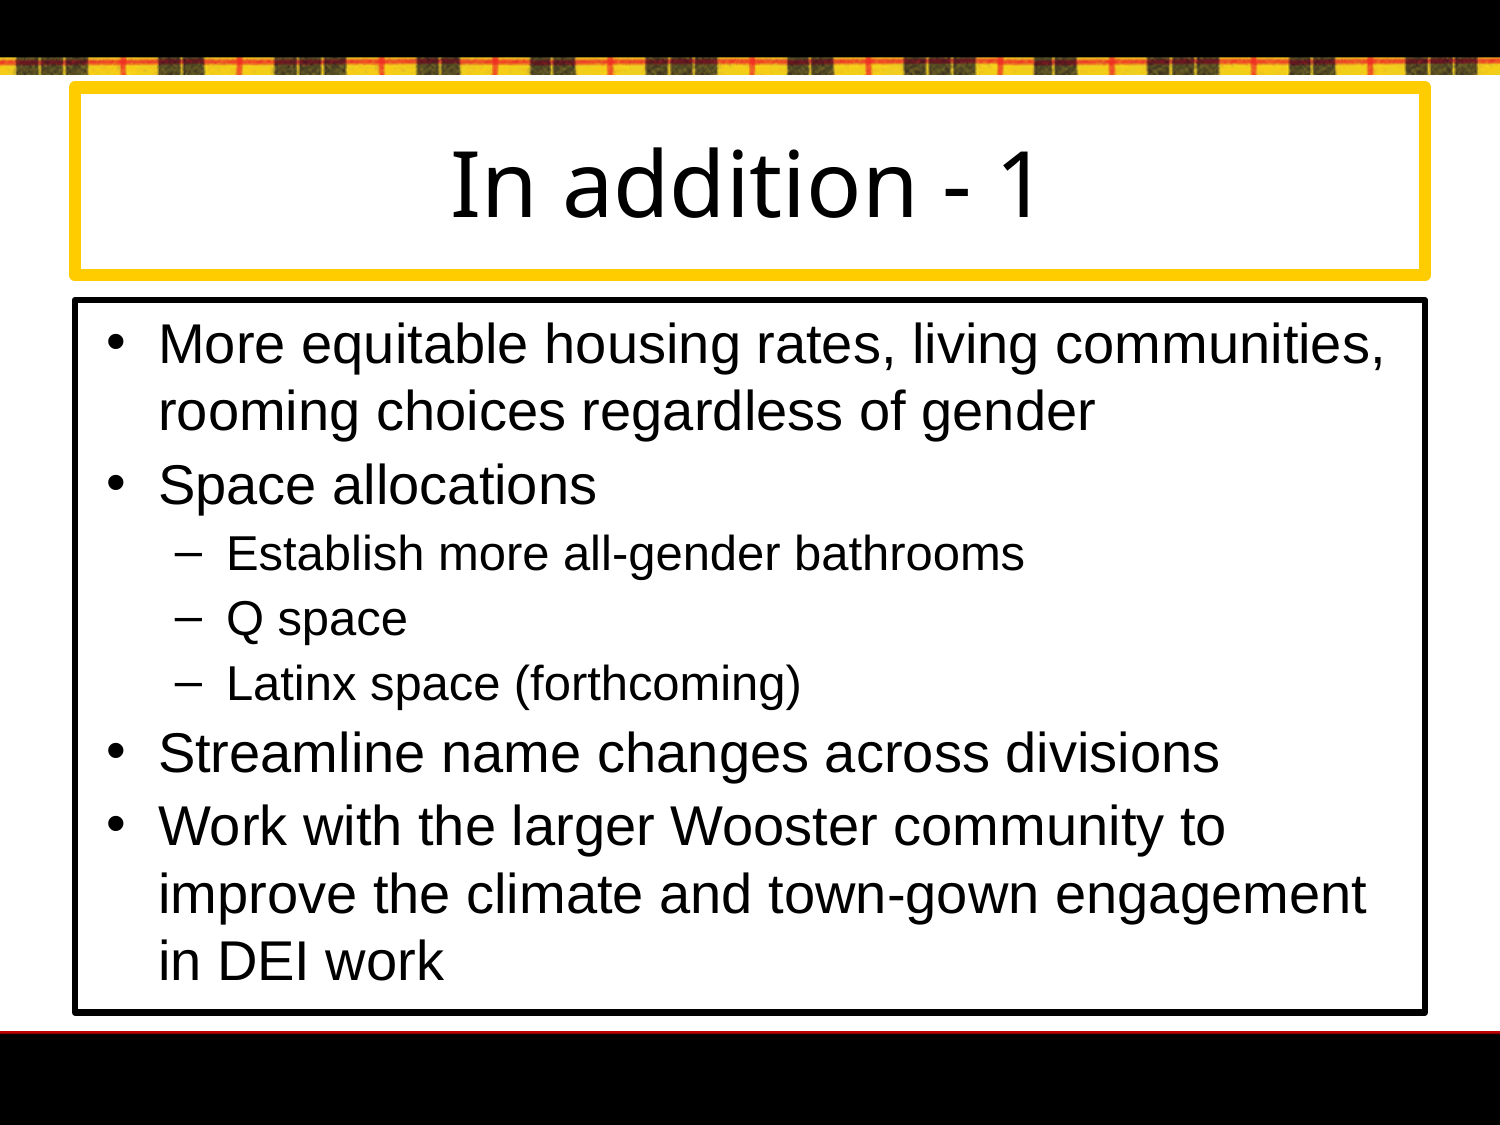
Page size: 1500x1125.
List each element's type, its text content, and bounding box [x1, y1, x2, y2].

title In addition - 1 [69, 81, 1431, 281]
picture [0, 0, 1500, 75]
list More equitable housing rates, living communities, rooming choices regardless of gender Space allocations Establish more all-gender bathrooms Q space Latinx space (forthcoming) Streamline name changes across divisions Work with the larger Wooster community to improve the climate and town-gown engagement in DEI work [72, 297, 1428, 1016]
picture [0, 1031, 1500, 1125]
